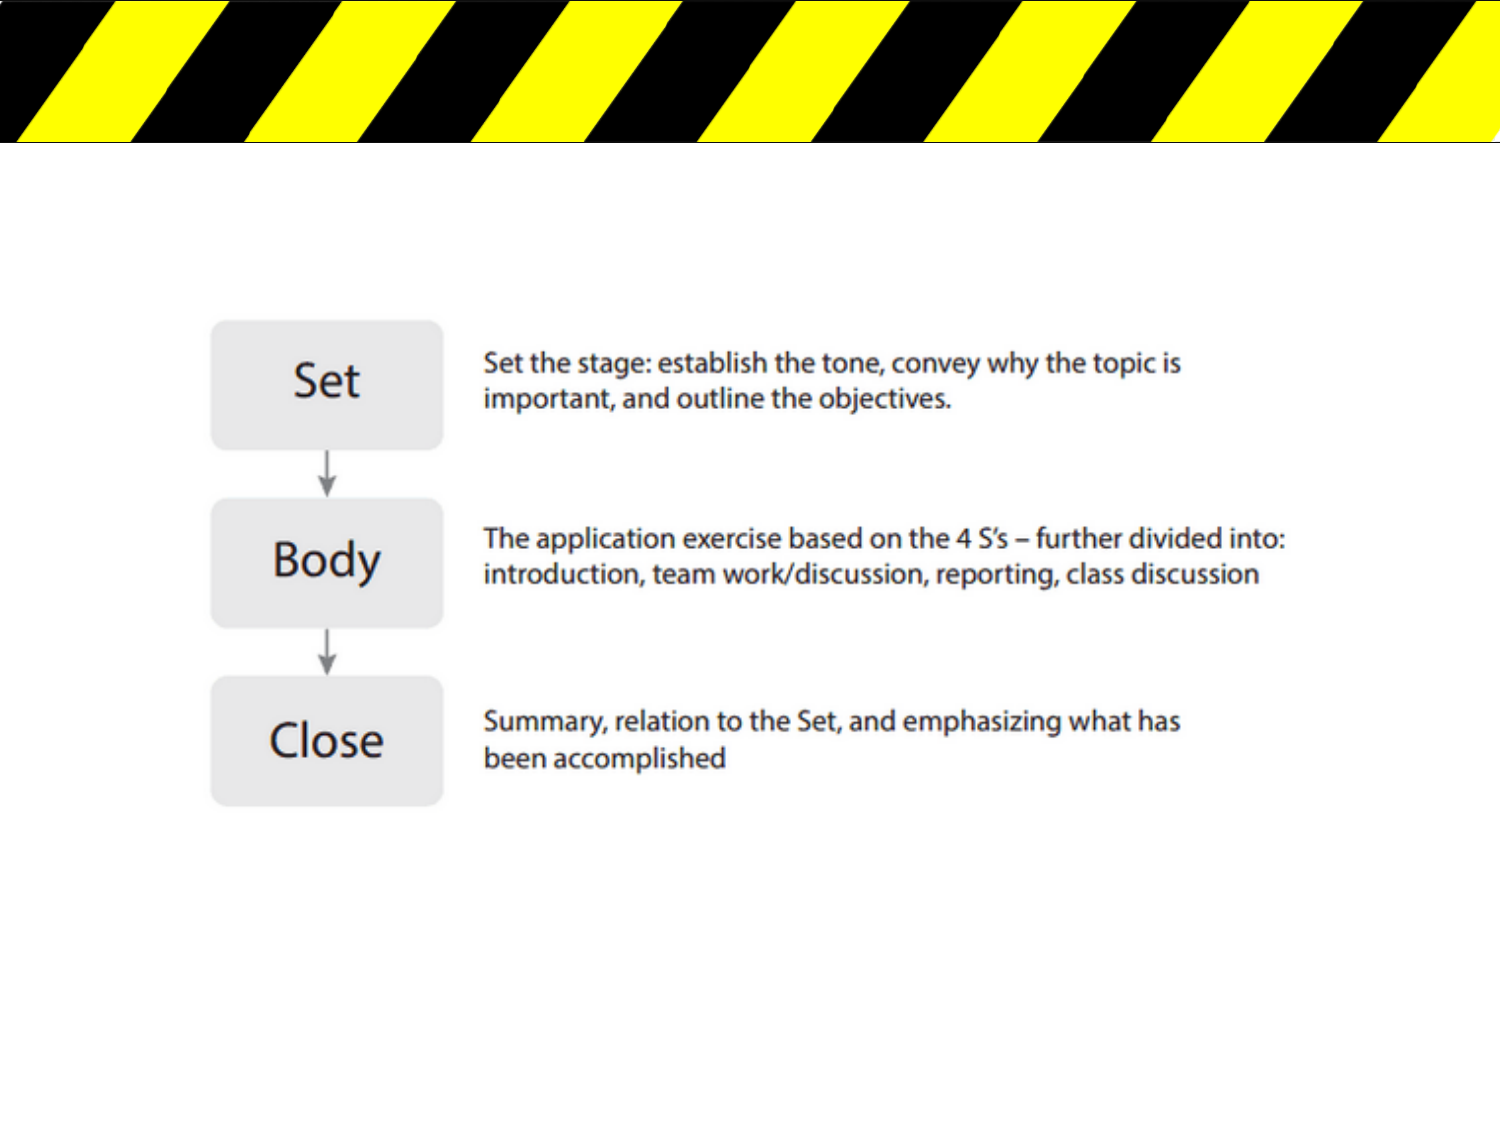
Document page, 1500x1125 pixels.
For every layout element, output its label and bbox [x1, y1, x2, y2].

picture [0, 0, 1500, 143]
picture [181, 271, 1339, 876]
